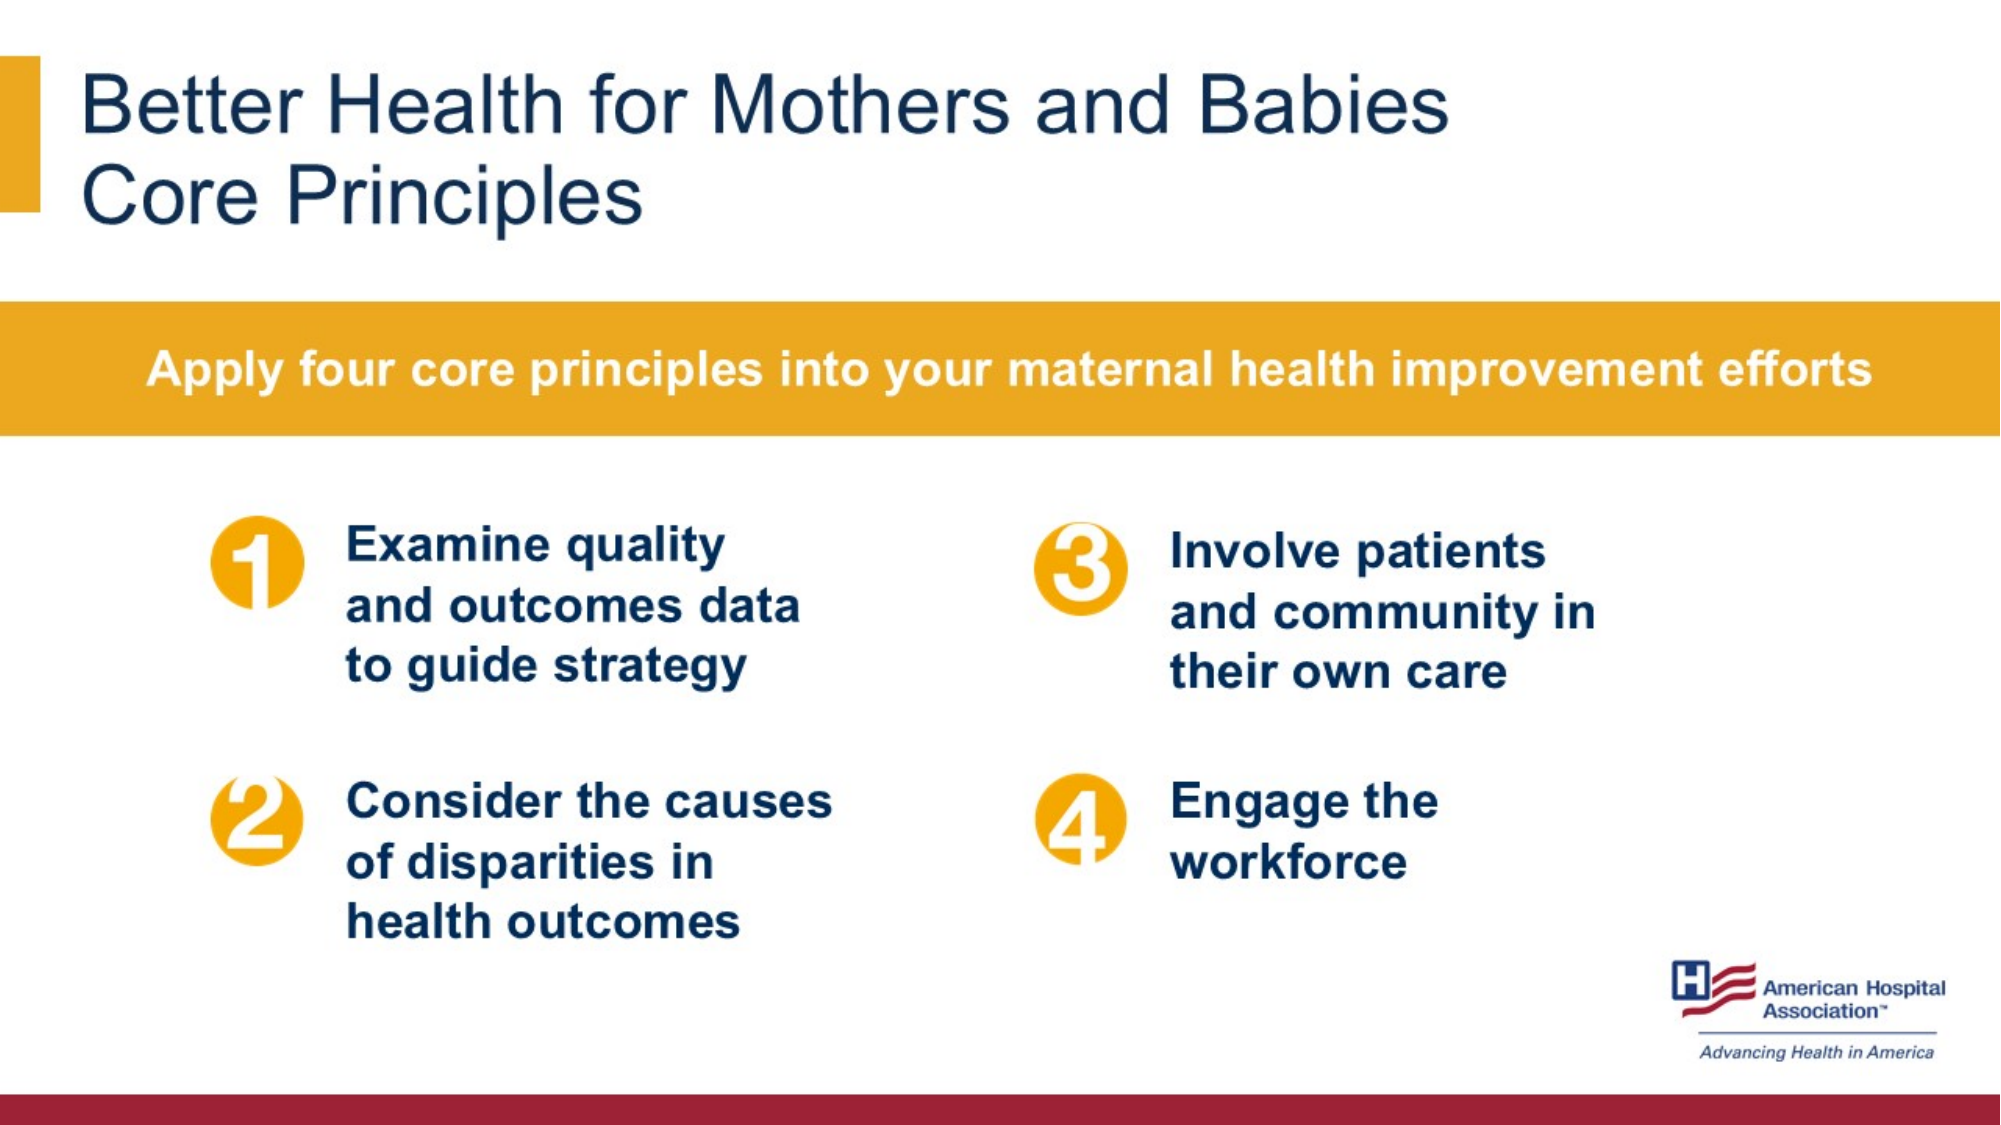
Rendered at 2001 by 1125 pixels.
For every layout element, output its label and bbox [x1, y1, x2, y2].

list [0, 0, 2000, 1125]
